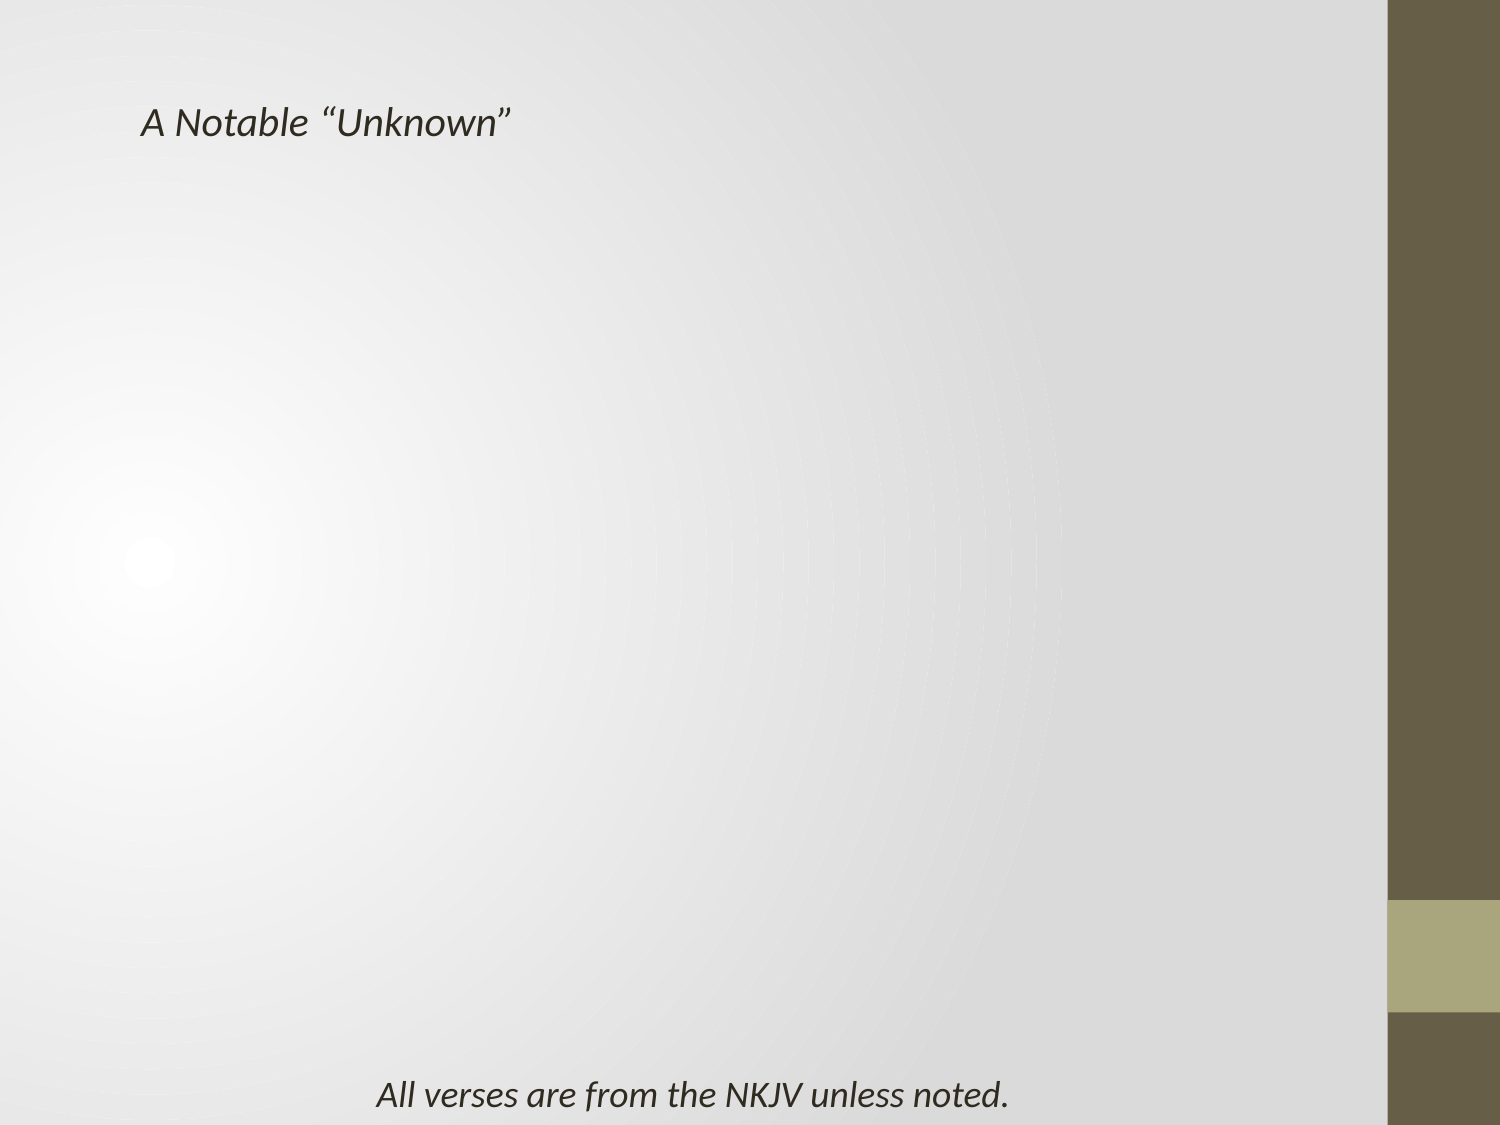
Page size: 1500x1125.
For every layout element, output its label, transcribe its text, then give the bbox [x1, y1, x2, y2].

text_box All verses are from the NKJV unless noted. [0, 1062, 1388, 1123]
text_box A Notable “Unknown” [126, 87, 530, 153]
